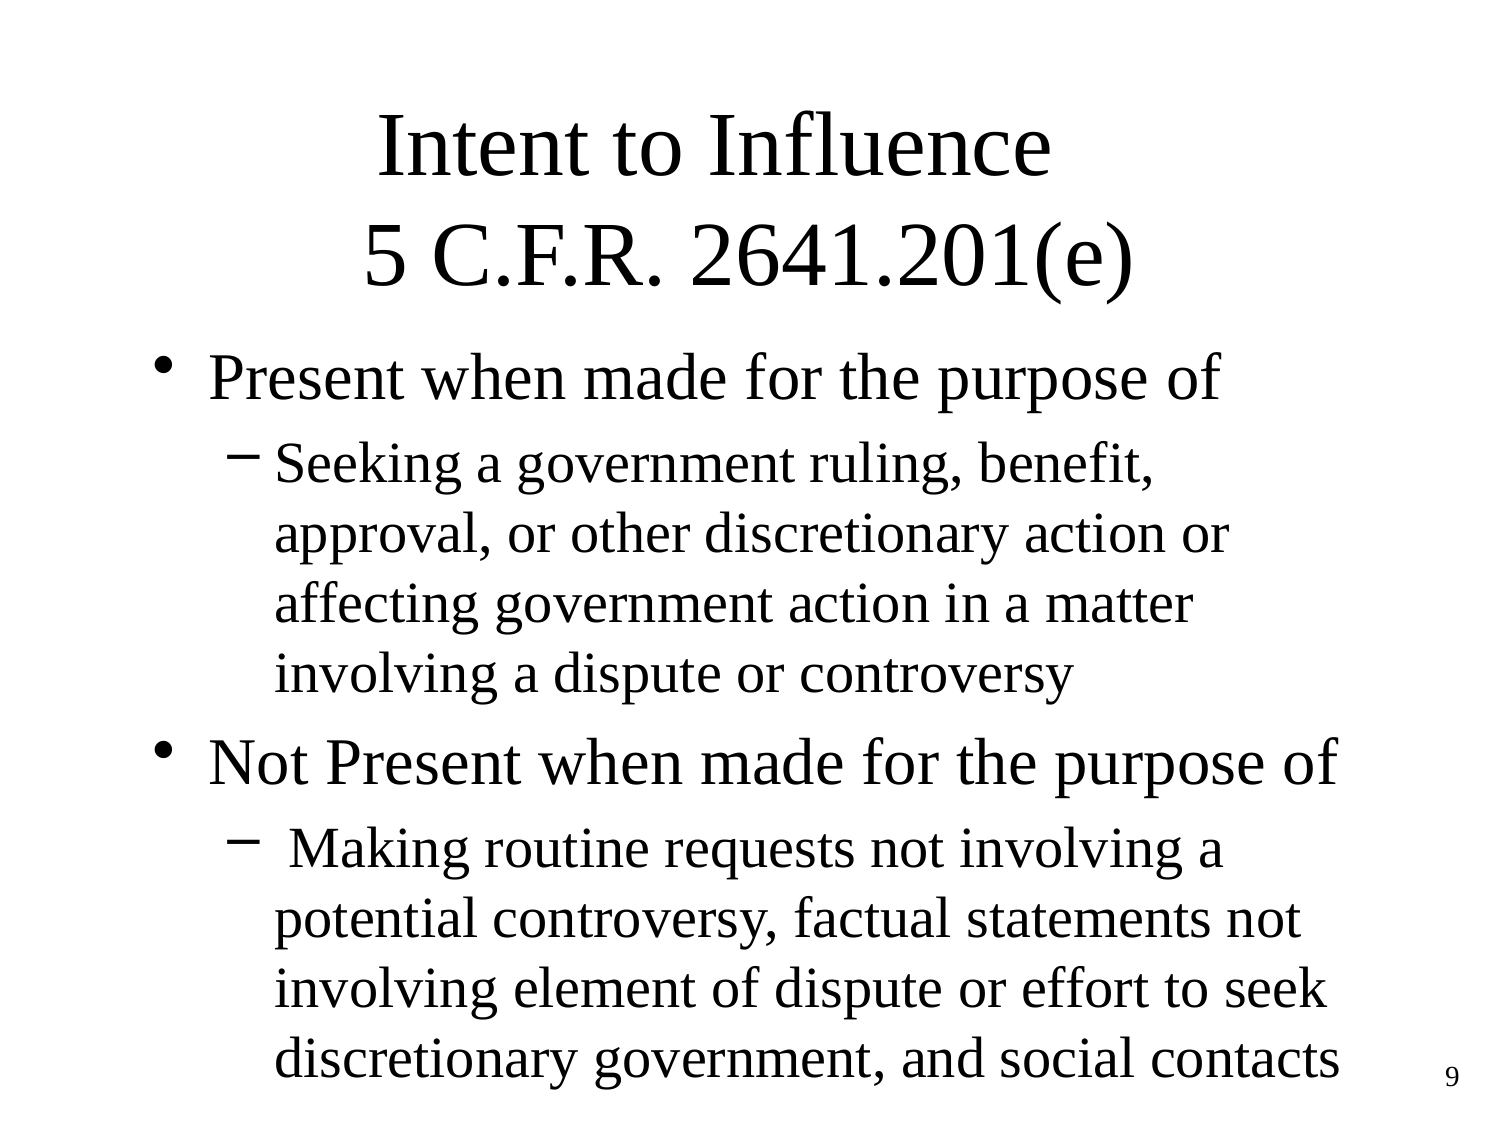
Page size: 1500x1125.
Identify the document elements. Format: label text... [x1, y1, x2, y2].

slide_number 9 [1162, 1037, 1476, 1113]
title Intent to Influence 5 C.F.R. 2641.201(e) [112, 99, 1388, 288]
list Present when made for the purpose of Seeking a government ruling, benefit, approval, or other discretionary action or affecting government action in a matter involving a dispute or controversy Not Present when made for the purpose of Making routine requests not involving a potential controversy, factual statements not involving element of dispute or effort to seek discretionary government, and social contacts [137, 324, 1388, 1100]
